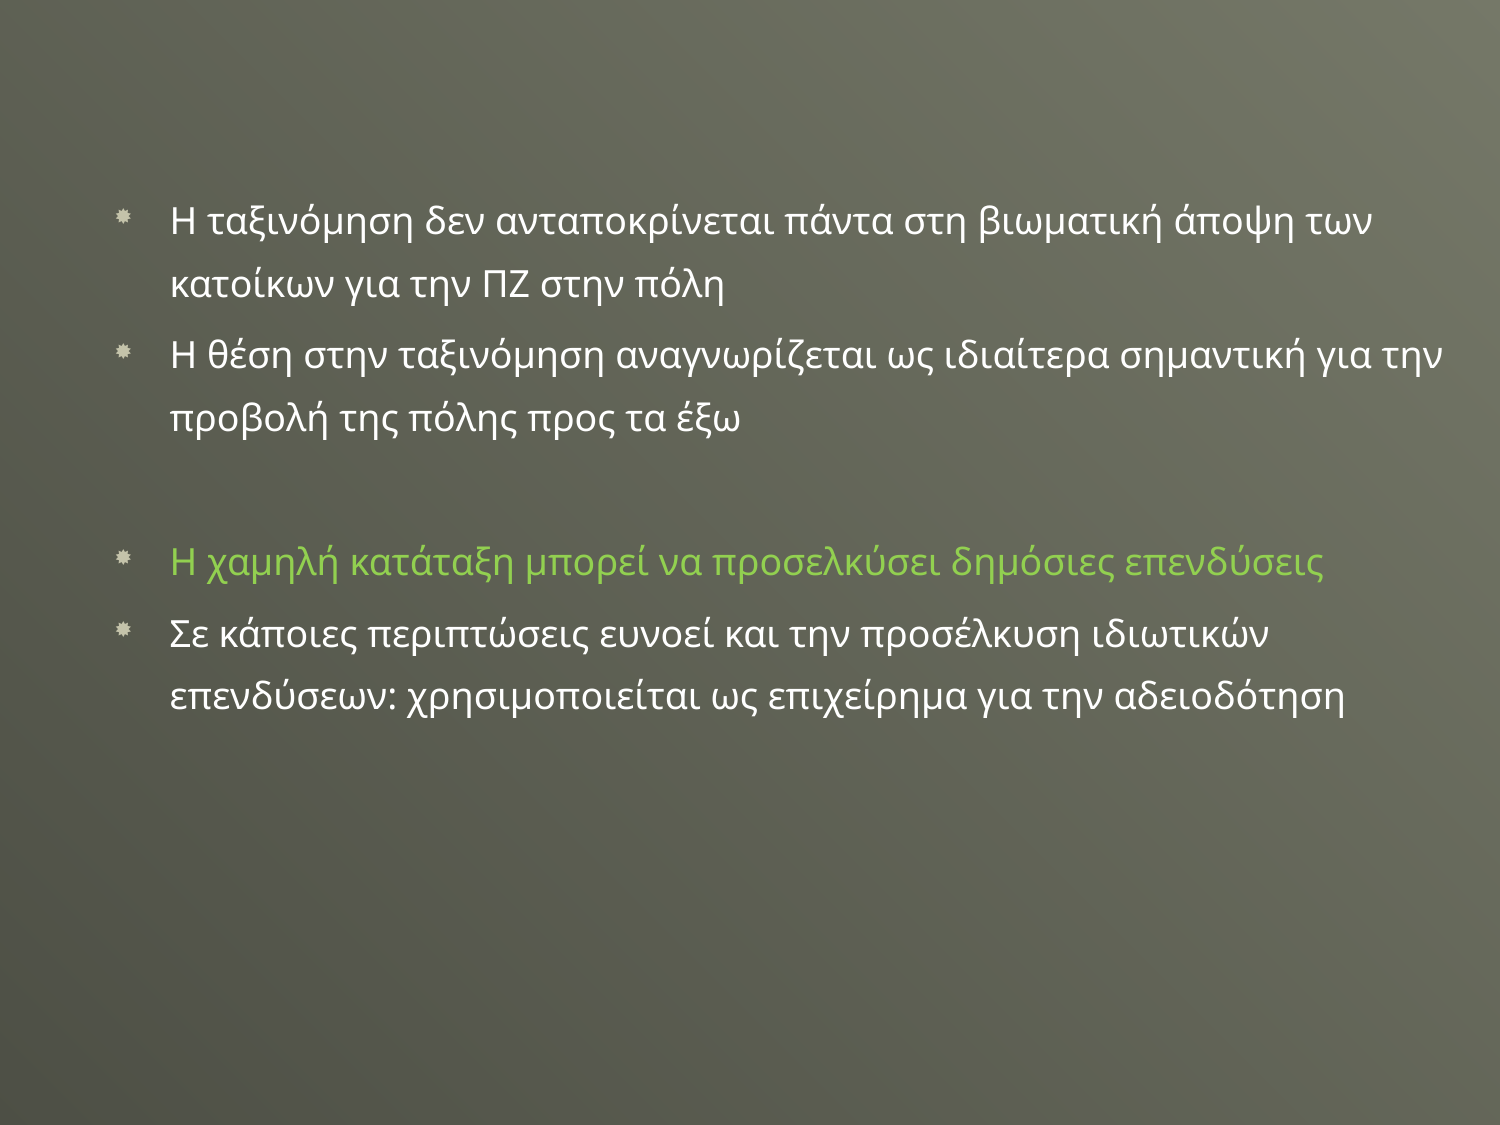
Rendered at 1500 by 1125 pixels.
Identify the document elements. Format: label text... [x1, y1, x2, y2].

text_box [17, 82, 1500, 1075]
text_box Η ταξινόμηση δεν ανταποκρίνεται πάντα στη βιωματική άποψη των κατοίκων για την ΠΖ στην πόλη Η θέση στην ταξινόμηση αναγνωρίζεται ως ιδιαίτερα σημαντική για την προβολή της πόλης προς τα έξω Η χαμηλή κατάταξη μπορεί να προσελκύσει δημόσιες επενδύσεις Σε κάποιες περιπτώσεις ευνοεί και την προσέλκυση ιδιωτικών επενδύσεων: χρησιμοποιείται ως επιχείρημα για την αδειοδότηση [23, 72, 1471, 725]
